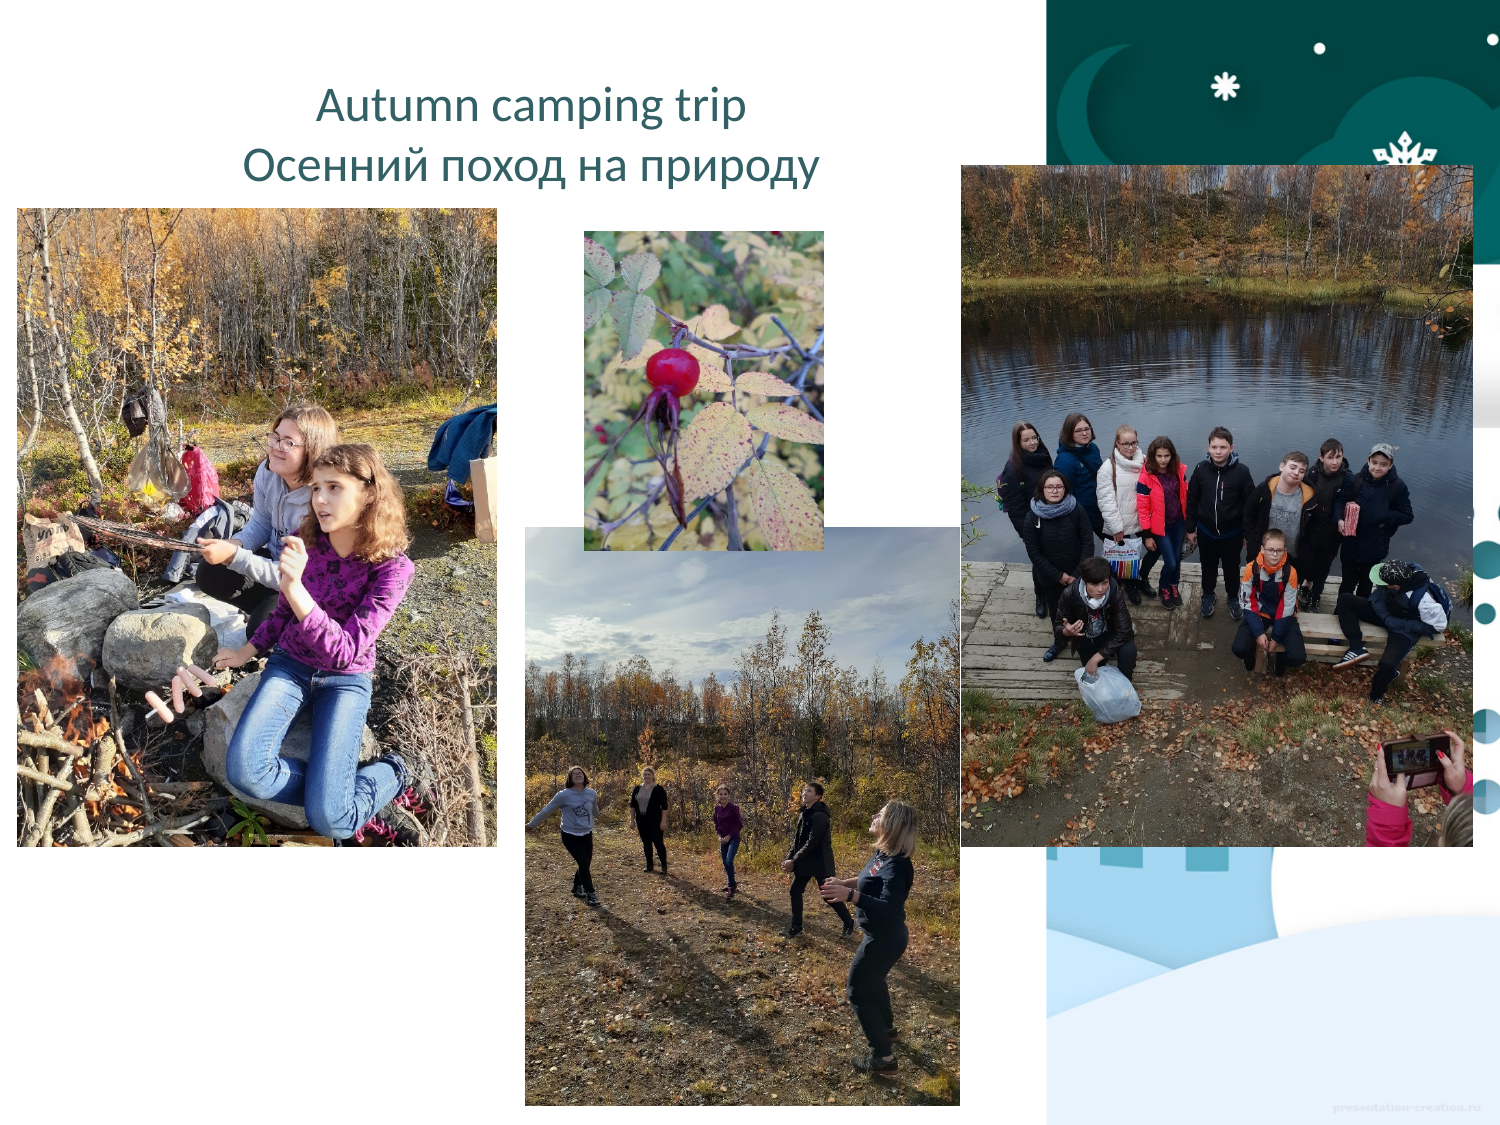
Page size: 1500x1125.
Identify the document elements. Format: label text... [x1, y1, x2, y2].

picture [0, 0, 1500, 1125]
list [17, 208, 497, 847]
title Autumn camping trip Осенний поход на природу [17, 54, 1046, 209]
